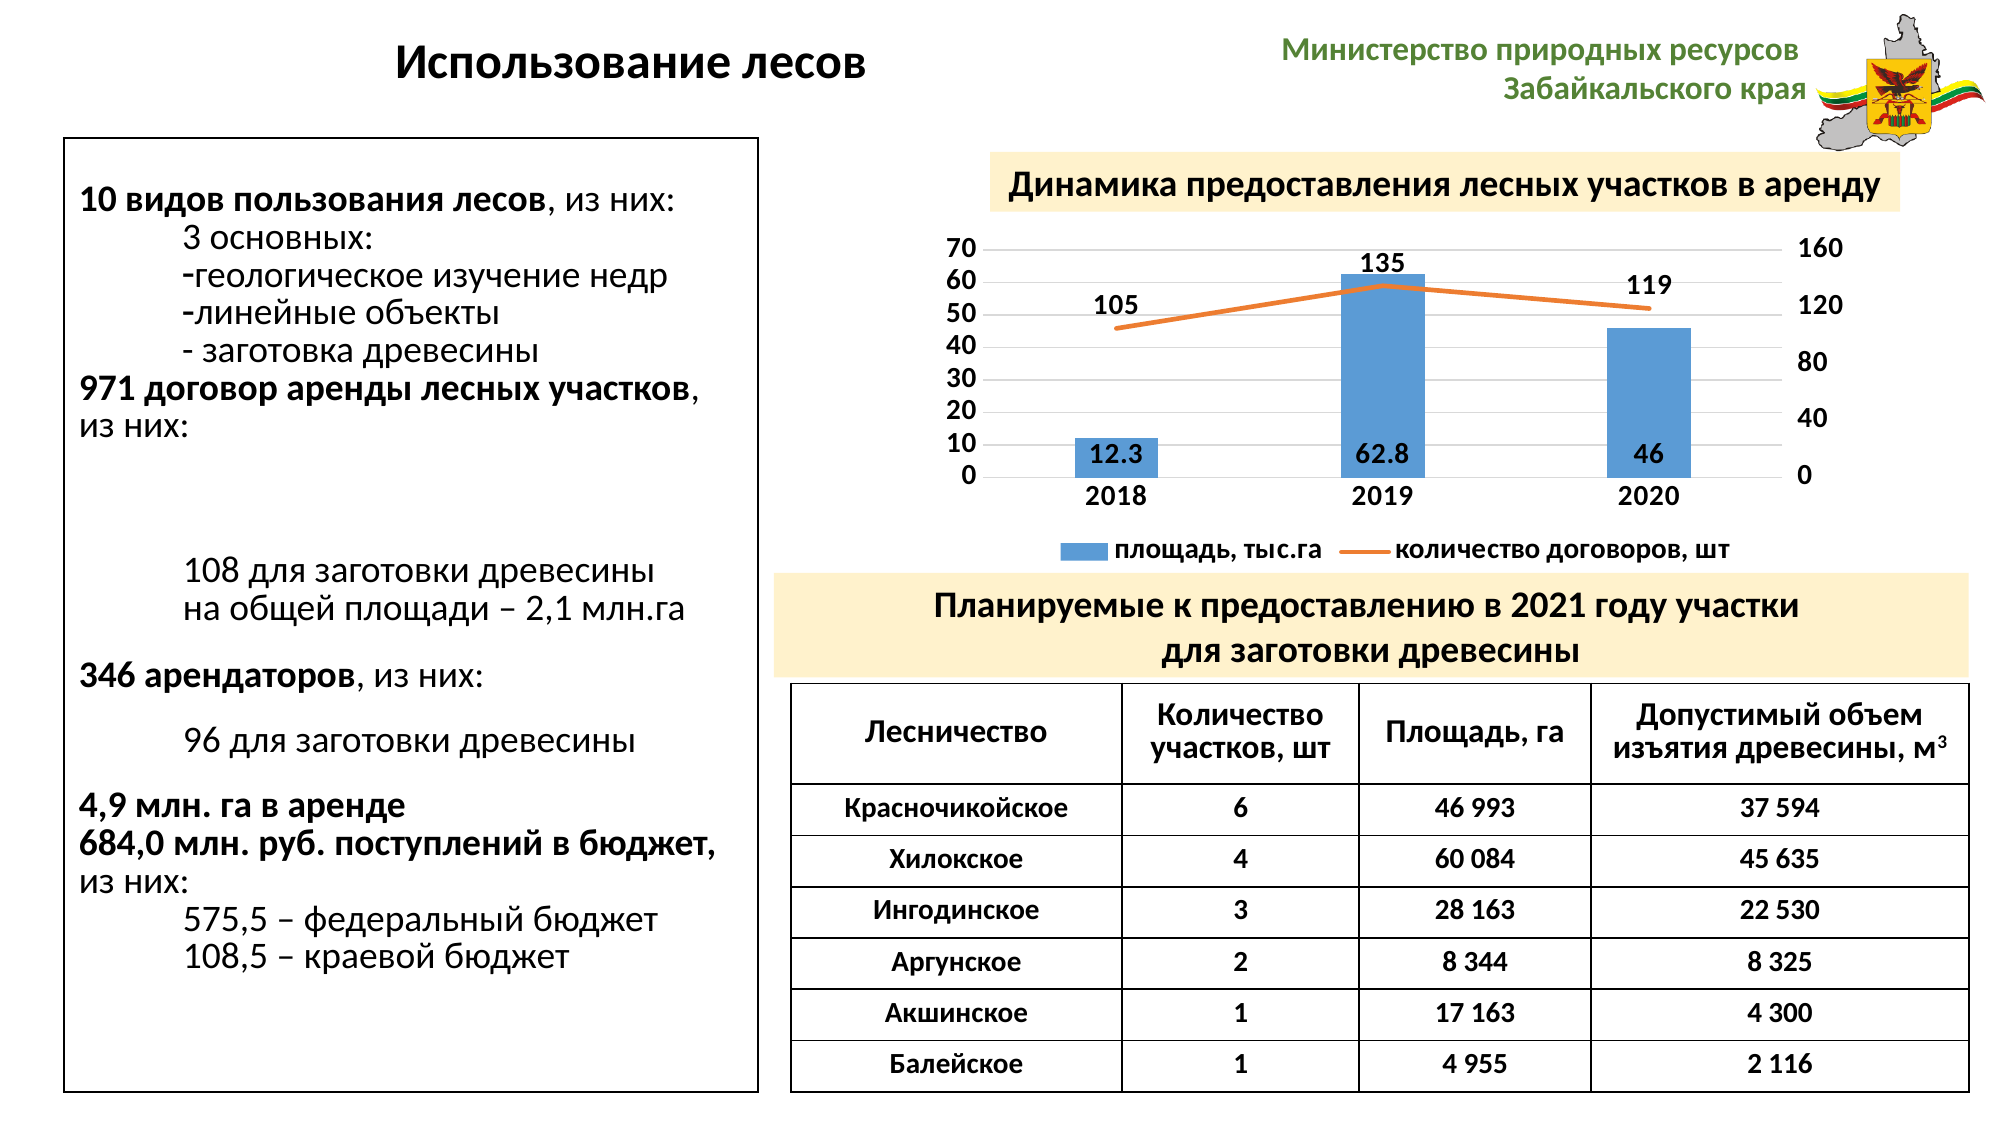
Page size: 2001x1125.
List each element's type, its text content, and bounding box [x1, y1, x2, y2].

table_cell Балейское [792, 1041, 1121, 1091]
table_cell Акшинское [792, 990, 1121, 1040]
table_cell 96 для заготовки древесины [65, 717, 757, 782]
table_cell 17 163 [1360, 990, 1590, 1040]
table_cell 2 116 [1592, 1041, 1968, 1091]
table_cell 4,9 млн. га в аренде 684,0 млн. руб. поступлений в бюджет, из них: 575,5 – федеральный бюджет 108,5 – краевой бюджет [65, 782, 757, 1091]
table_cell Ингодинское [792, 888, 1121, 937]
table_cell 1 [1123, 990, 1358, 1040]
table_cell 22 530 [1592, 888, 1968, 937]
chart [927, 228, 1863, 573]
table_cell 4 [1123, 836, 1358, 886]
table_cell Красночикойское [792, 785, 1121, 835]
table_cell 60 084 [1360, 836, 1590, 886]
table_cell 346 арендаторов, из них: [65, 652, 757, 717]
table_cell 1 [1123, 1041, 1358, 1091]
text_box Использование лесов [82, 21, 1180, 96]
table_cell 8 325 [1592, 939, 1968, 988]
table_cell 4 955 [1360, 1041, 1590, 1091]
picture [1814, 14, 1986, 167]
table_cell 8 344 [1360, 939, 1590, 988]
table_cell 28 163 [1360, 888, 1590, 937]
table_cell 45 635 [1592, 836, 1968, 886]
table_cell 2 [1123, 939, 1358, 988]
table_header 10 видов пользования лесов, из них: 3 основных: геологическое изучение недр линейные объекты - заготовка древесины 971 договор аренды лесных участков, из них: [65, 139, 757, 547]
table_header Допустимый объем изъятия древесины, м3 [1592, 684, 1968, 783]
table_cell Аргунское [792, 939, 1121, 988]
table_header Количество участков, шт [1123, 684, 1358, 783]
text_box Динамика предоставления лесных участков в аренду [990, 151, 1901, 212]
table_header Площадь, га [1360, 684, 1590, 783]
table_header Лесничество [792, 684, 1121, 783]
table_cell 4 300 [1592, 990, 1968, 1040]
text_box Министерство природных ресурсов Забайкальского края [1260, 19, 1814, 114]
table_cell Хилокское [792, 836, 1121, 886]
table_cell 46 993 [1360, 785, 1590, 835]
text_box Планируемые к предоставлению в 2021 году участки для заготовки древесины [773, 572, 1969, 678]
table_cell 37 594 [1592, 785, 1968, 835]
table_cell 108 для заготовки древесины на общей площади – 2,1 млн.га [65, 547, 757, 652]
table_cell 3 [1123, 888, 1358, 937]
table_cell 6 [1123, 785, 1358, 835]
